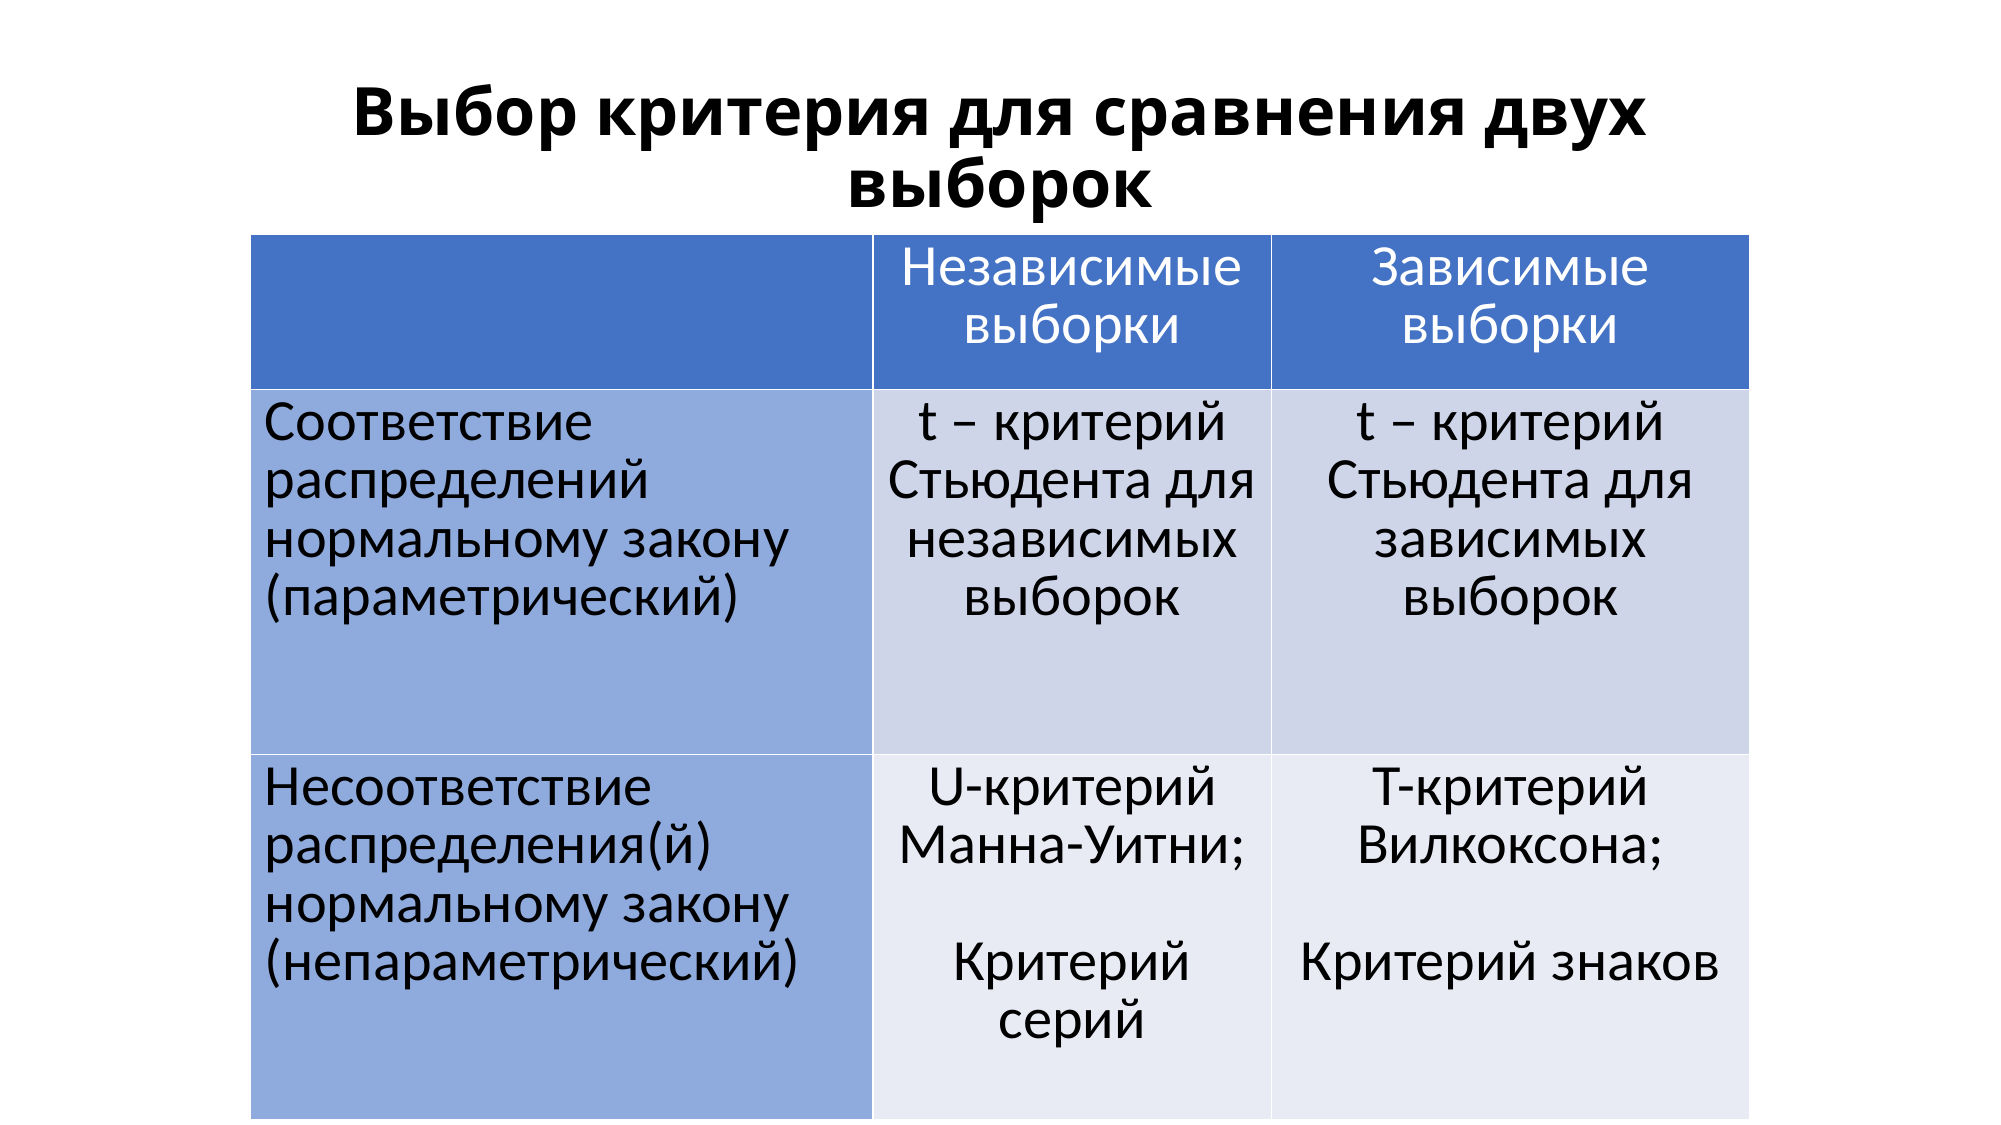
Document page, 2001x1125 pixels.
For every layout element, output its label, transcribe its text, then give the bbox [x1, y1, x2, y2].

table_cell Соответствие распределений нормальному закону (параметрический) [251, 390, 872, 754]
table_header [251, 235, 872, 389]
table_cell t – критерий Стьюдента для зависимых выборок [1272, 390, 1749, 754]
title Выбор критерия для сравнения двух выборок [273, 101, 1727, 199]
table_cell U-критерий Манна-Уитни; Критерий серий [874, 755, 1271, 1119]
table_header Зависимые выборки [1272, 235, 1749, 389]
table_cell t – критерий Стьюдента для независимых выборок [874, 390, 1271, 754]
table_header Независимые выборки [874, 235, 1271, 389]
table_cell Т-критерий Вилкоксона; Критерий знаков [1272, 755, 1749, 1119]
table_cell Несоответствие распределения(й) нормальному закону (непараметрический) [251, 755, 872, 1119]
